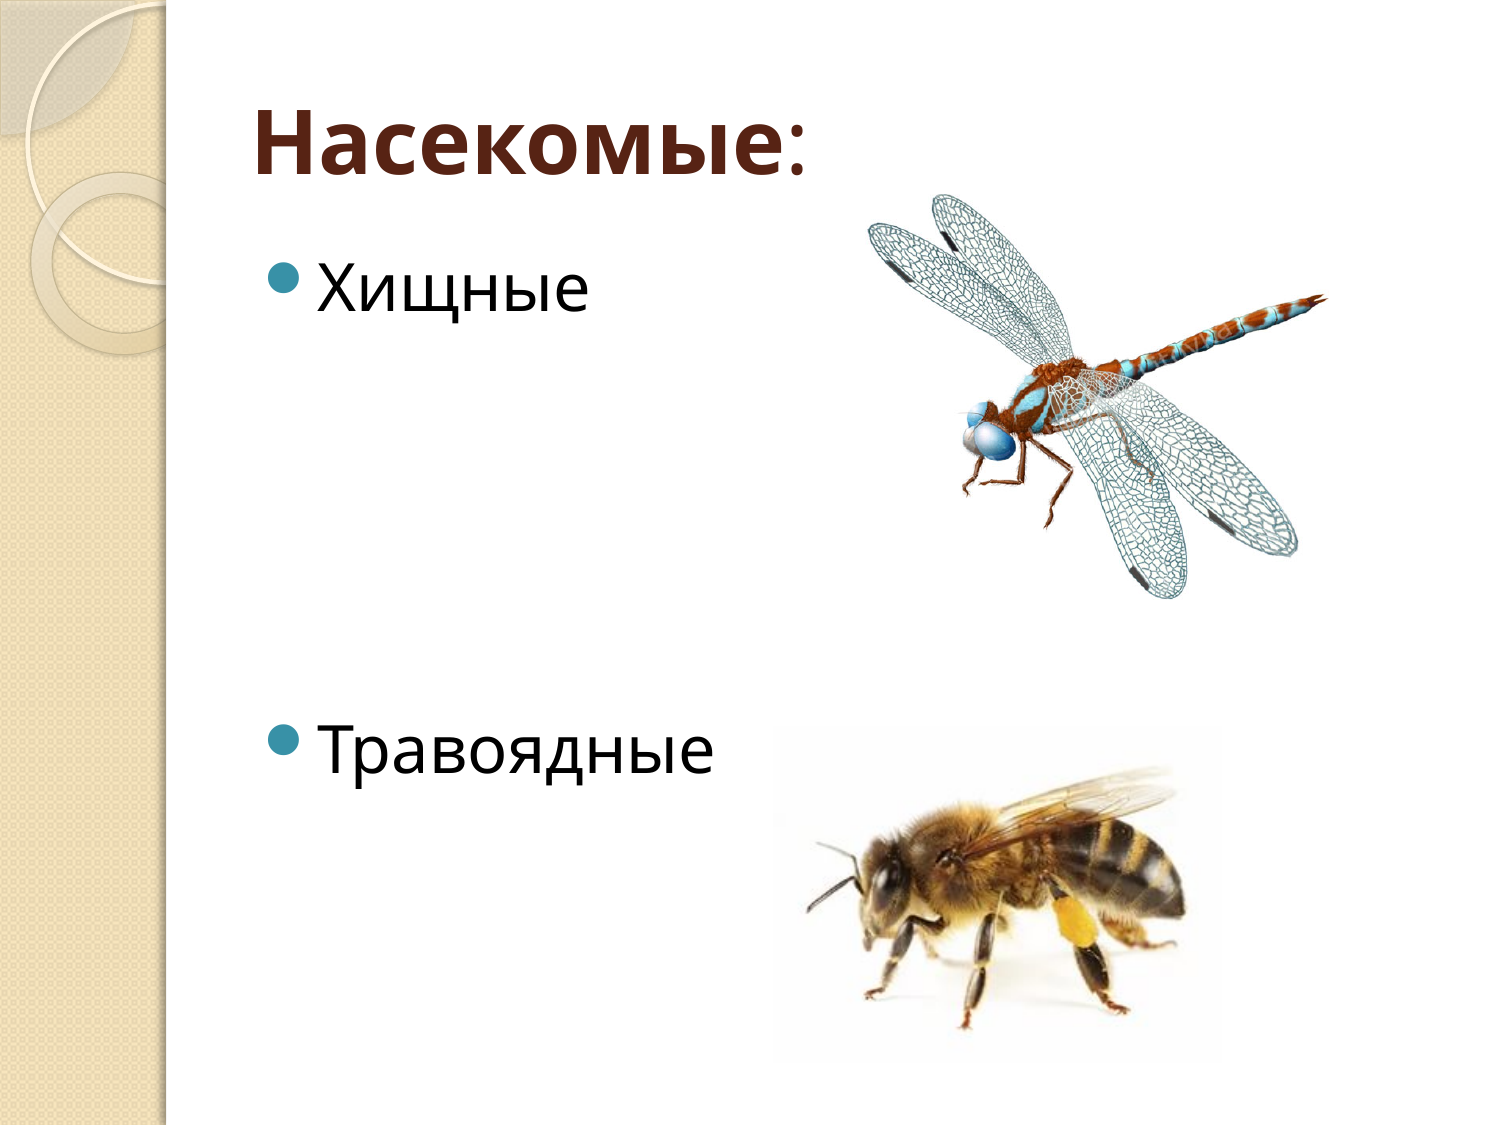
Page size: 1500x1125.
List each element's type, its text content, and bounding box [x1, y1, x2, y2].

picture [820, 187, 1376, 622]
picture [773, 726, 1223, 1063]
list Хищные Травоядные [235, 237, 1466, 1025]
title Насекомые: [235, 45, 1466, 233]
